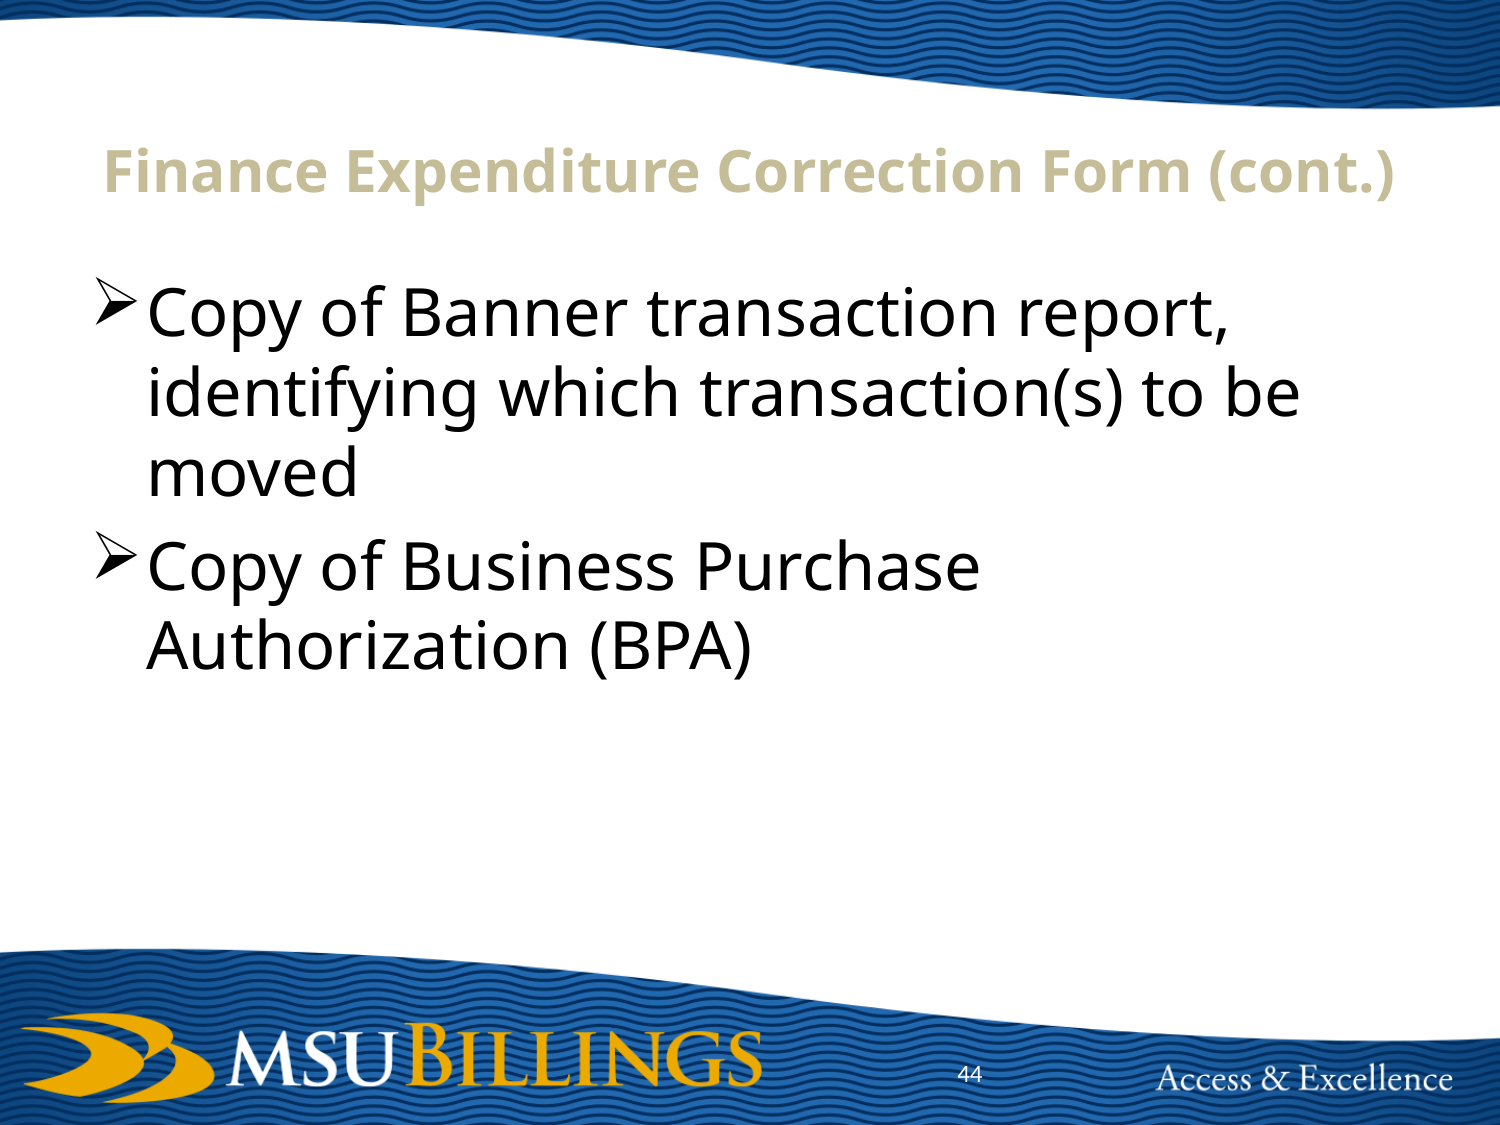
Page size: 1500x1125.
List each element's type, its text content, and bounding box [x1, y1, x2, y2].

slide_number 44 [850, 1042, 1090, 1103]
title Finance Expenditure Correction Form (cont.) [75, 91, 1425, 247]
picture [0, 0, 1500, 1125]
list Copy of Banner transaction report, identifying which transaction(s) to be moved Copy of Business Purchase Authorization (BPA) [75, 262, 1425, 955]
